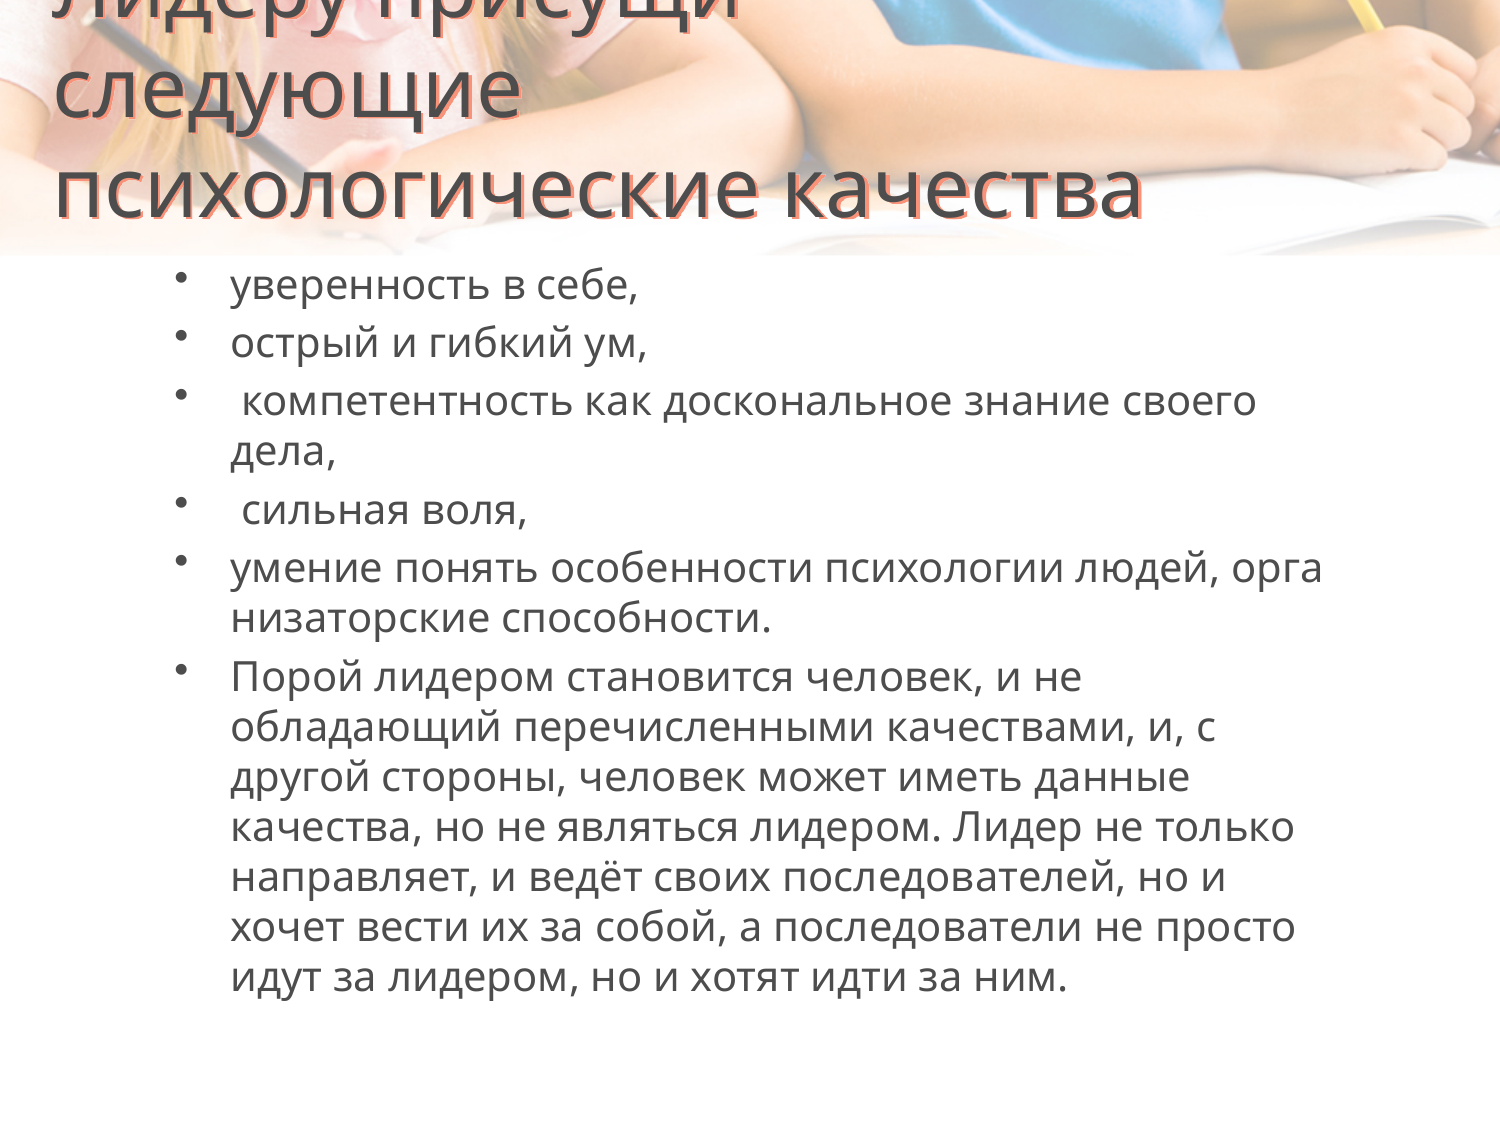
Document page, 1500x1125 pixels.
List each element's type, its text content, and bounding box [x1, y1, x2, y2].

picture [0, 0, 1500, 1125]
title Лидеру присущи следующие психологические качества [37, 24, 1238, 143]
list уверенность в себе, острый и гибкий ум, компетентность как доскональное знание своего дела, сильная воля, умение понять особенности психологии людей, орга­низаторские способности. Порой лидером становится человек, и не обладающий перечисленными качествами, и, с другой стороны, человек может иметь данные качества, но не являться лидером. Лидер не только направляет, и ведёт своих последователей, но и хочет вести их за собой, а последователи не просто идут за лидером, но и хотят идти за ним. [159, 249, 1360, 985]
